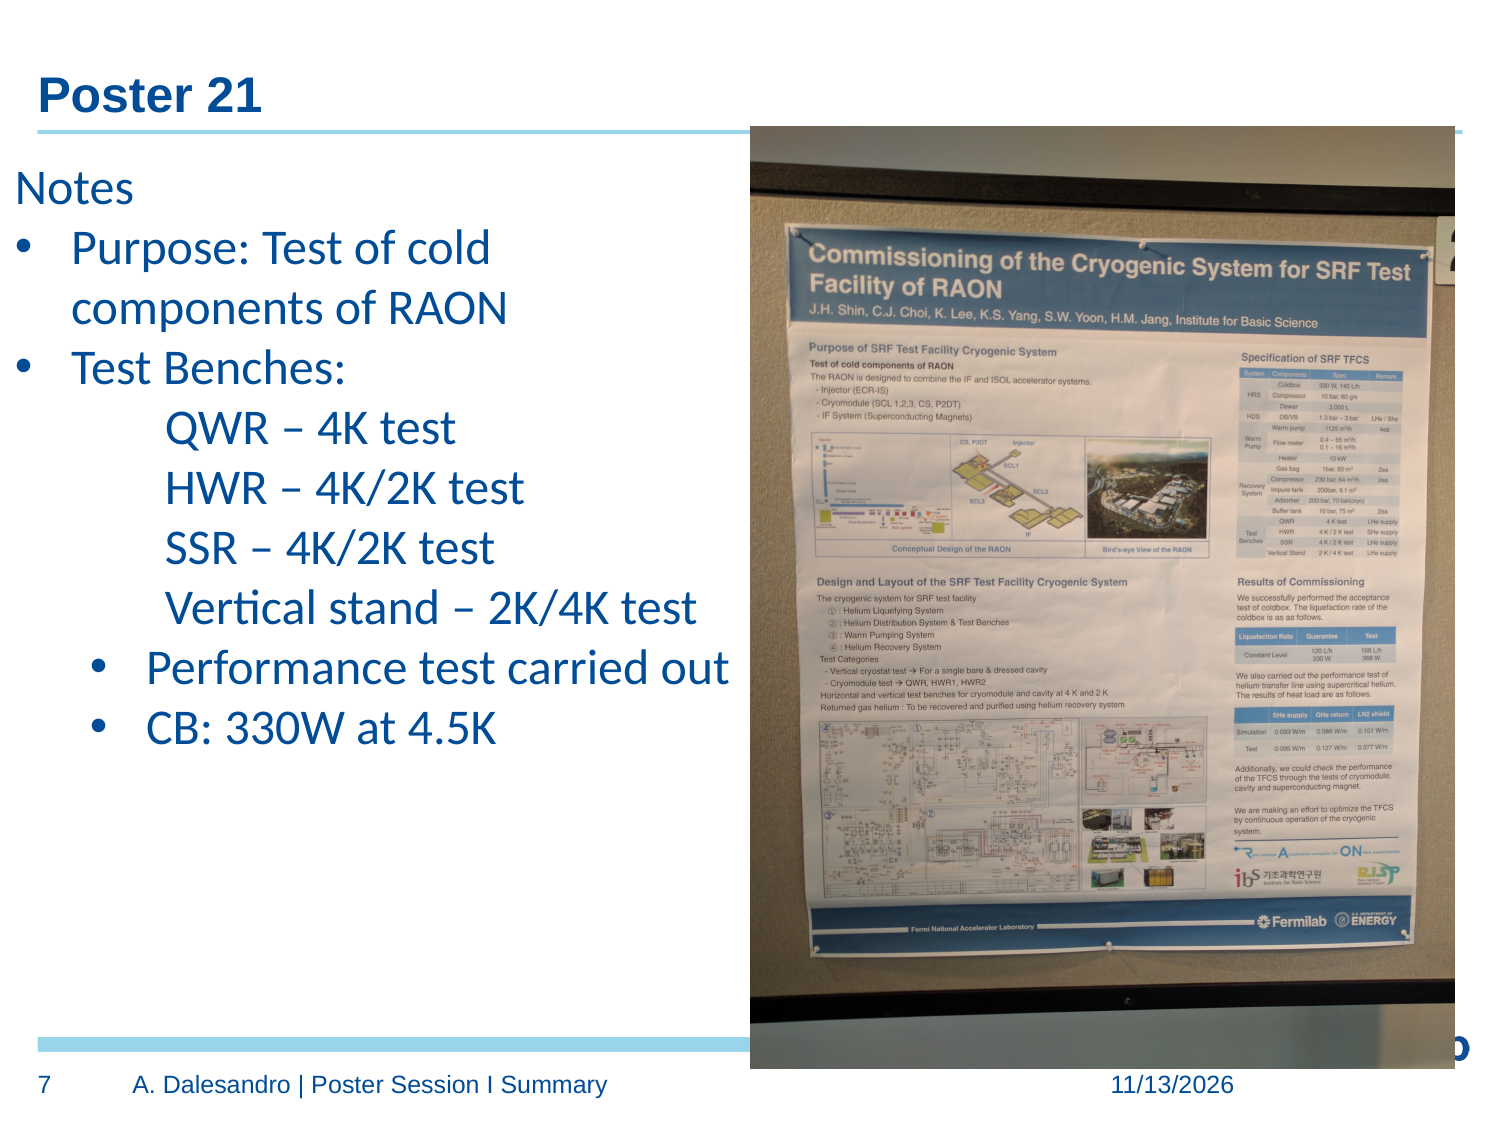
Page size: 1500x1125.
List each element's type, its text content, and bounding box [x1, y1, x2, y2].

title Poster 21 [37, 17, 1463, 123]
picture [0, 0, 1500, 1125]
slide_number 7 [37, 1068, 111, 1109]
text_box Notes Purpose: Test of cold components of RAON Test Benches: QWR – 4K test HWR – 4K/2K test SSR – 4K/2K test Vertical stand – 2K/4K test Performance test carried out CB: 330W at 4.5K [0, 147, 744, 763]
footer A. Dalesandro | Poster Session I Summary [132, 1068, 1014, 1109]
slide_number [1058, 1077, 1235, 1109]
